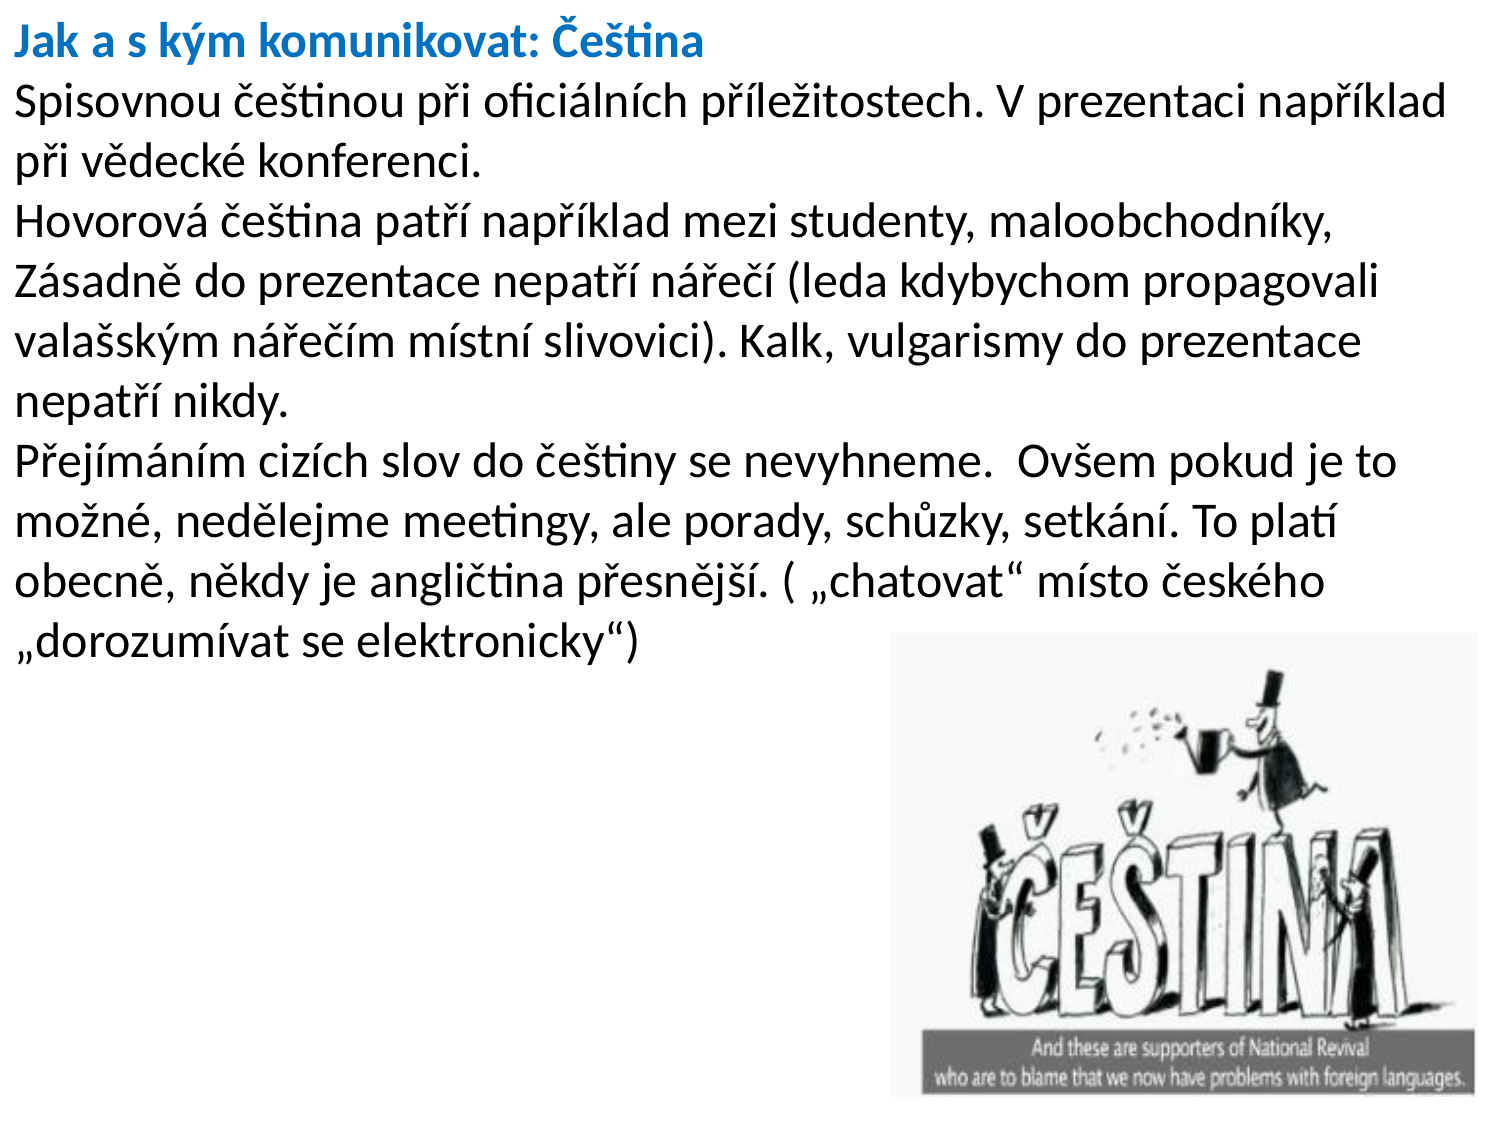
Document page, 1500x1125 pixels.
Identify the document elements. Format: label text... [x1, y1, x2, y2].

text_box Jak a s kým komunikovat: Čeština Spisovnou češtinou při oficiálních příležitostech. V prezentaci například při vědecké konferenci. Hovorová čeština patří například mezi studenty, maloobchodníky, Zásadně do prezentace nepatří nářečí (leda kdybychom propagovali valašským nářečím místní slivovici). Kalk, vulgarismy do prezentace nepatří nikdy. Přejímáním cizích slov do češtiny se nevyhneme. Ovšem pokud je to možné, nedělejme meetingy, ale porady, schůzky, setkání. To platí obecně, někdy je angličtina přesnější. ( „chatovat“ místo českého „dorozumívat se elektronicky“) [0, 0, 1477, 720]
picture [890, 633, 1477, 1097]
